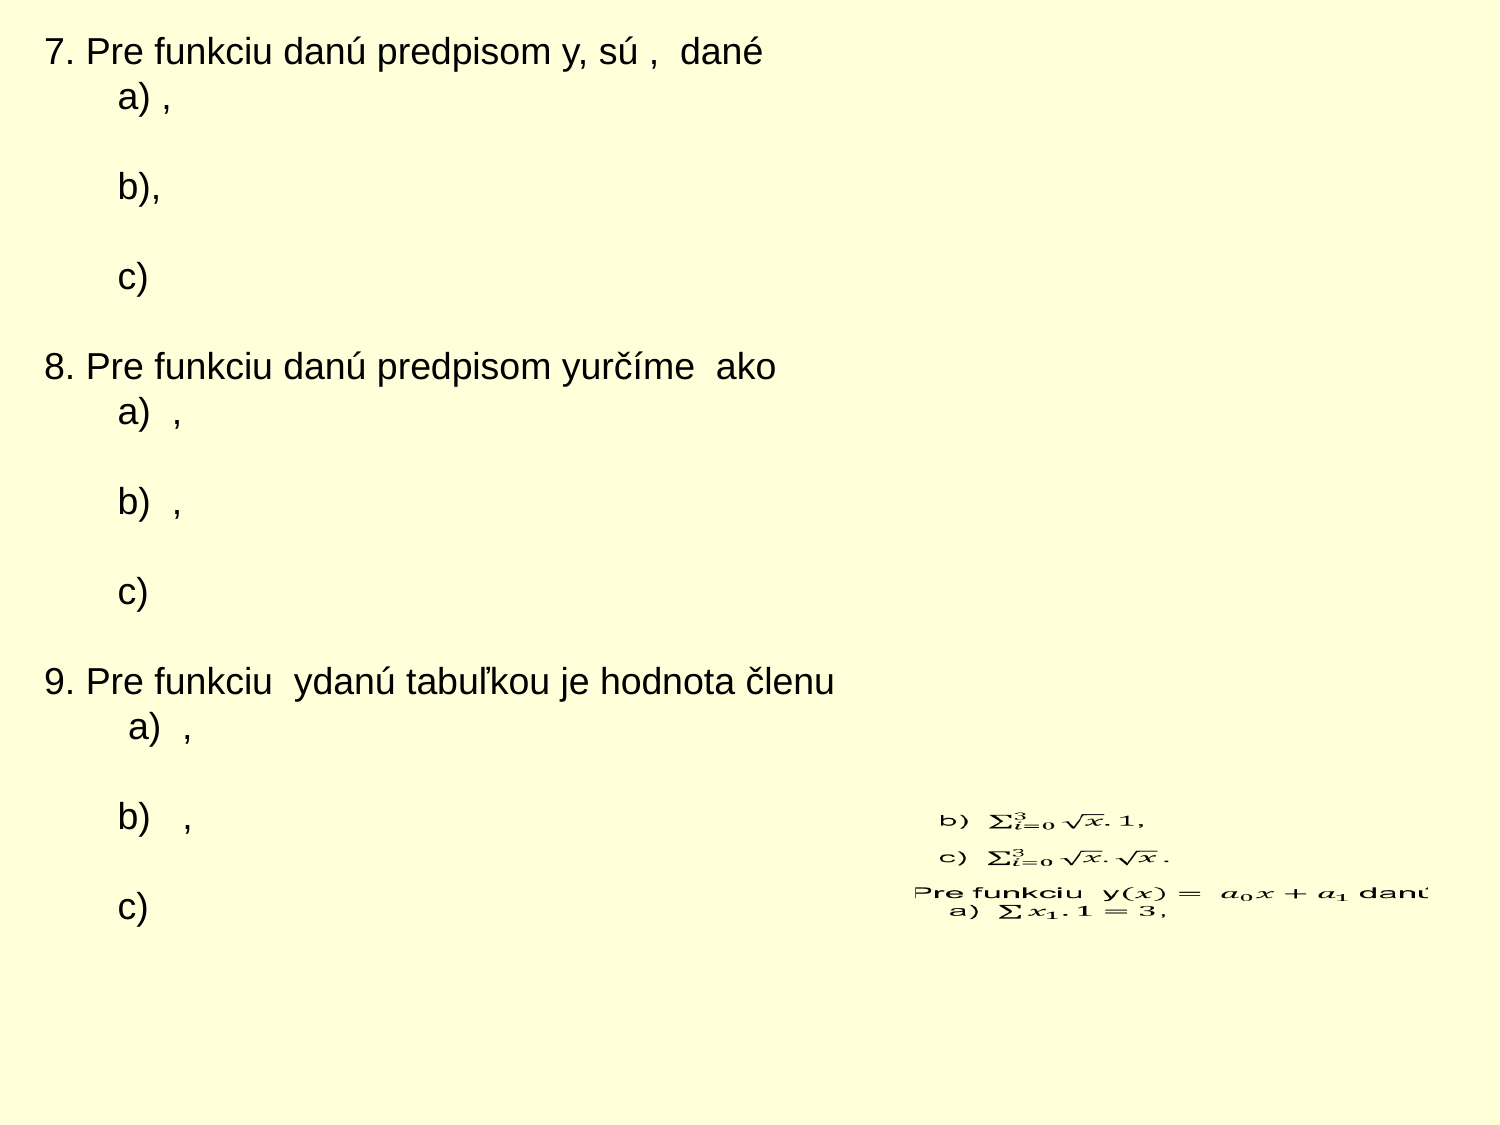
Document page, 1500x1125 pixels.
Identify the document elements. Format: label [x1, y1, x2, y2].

picture [915, 810, 1428, 924]
